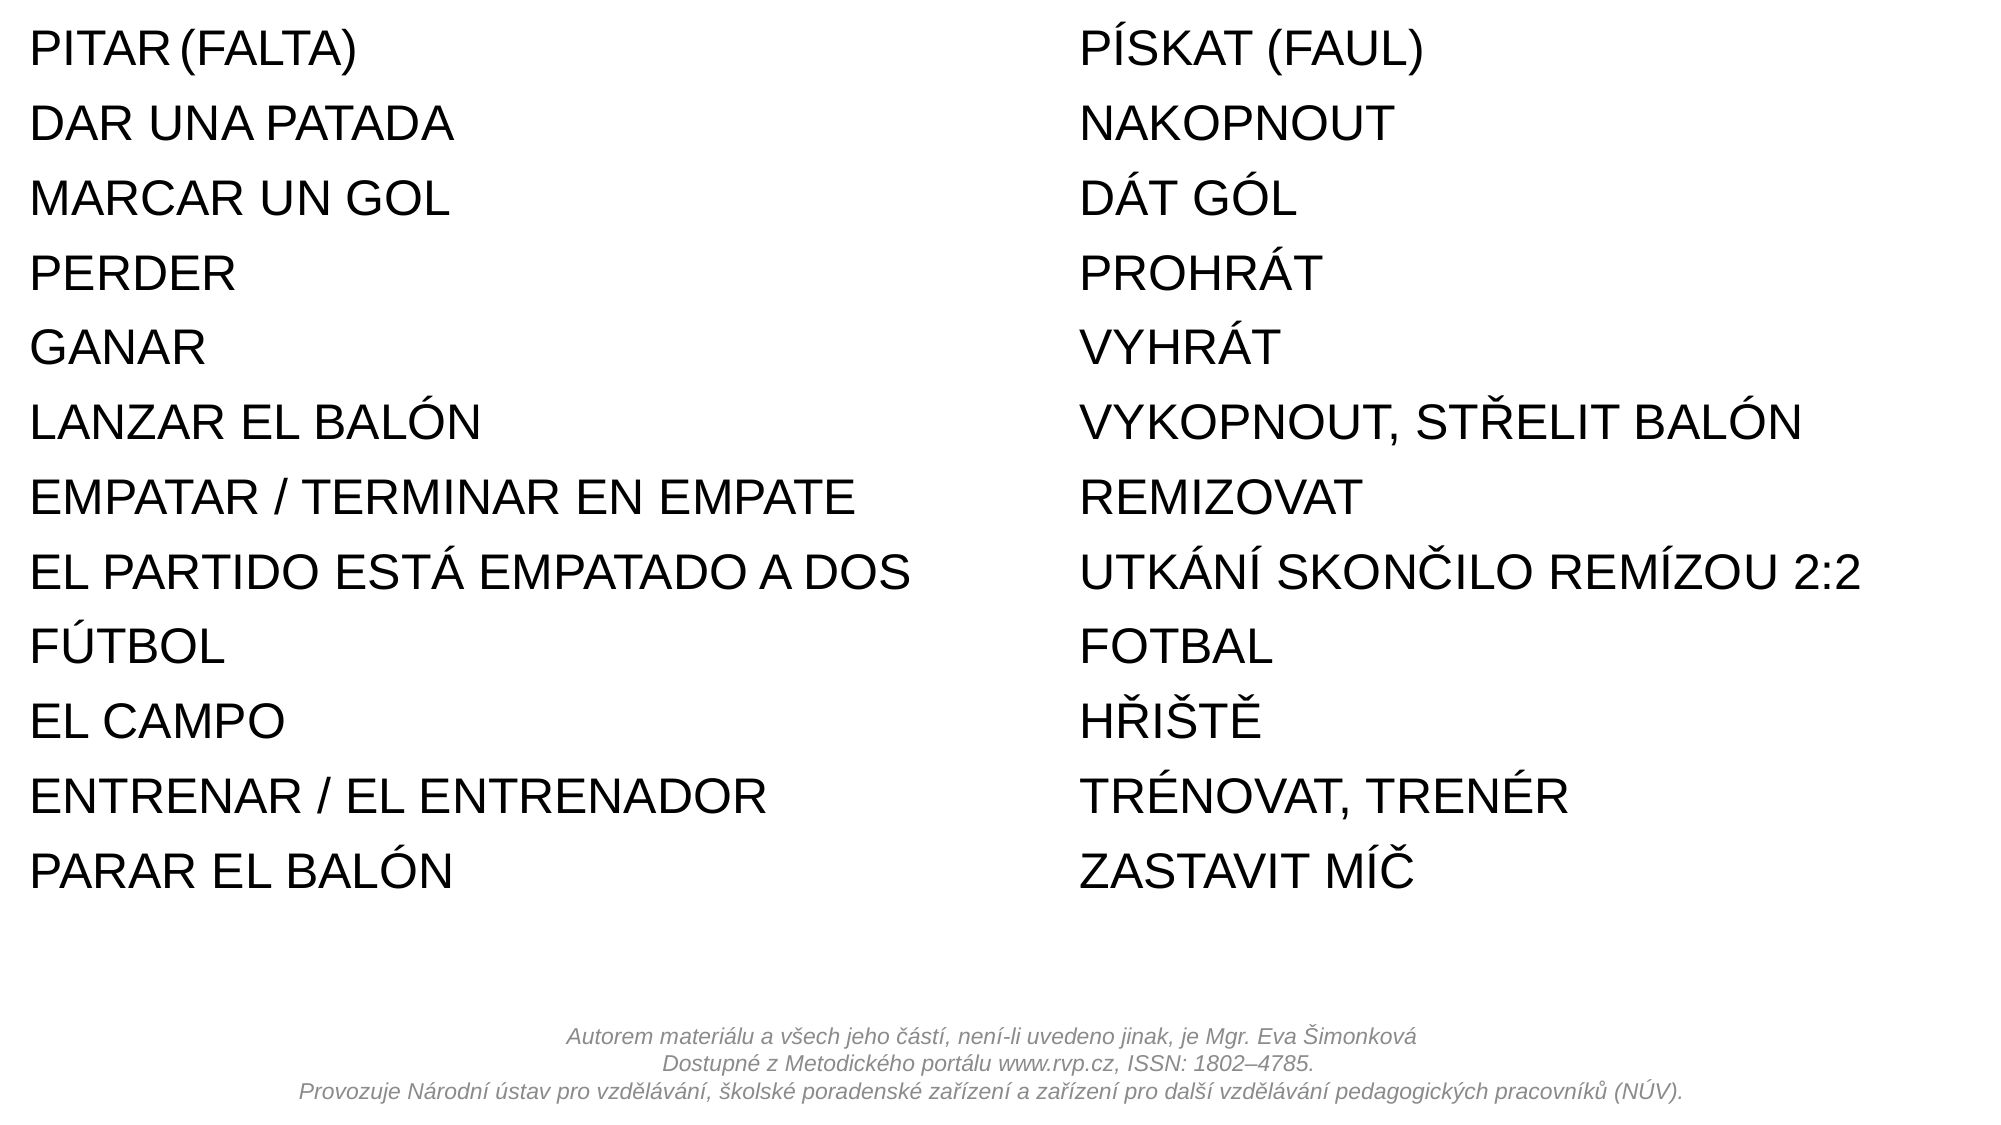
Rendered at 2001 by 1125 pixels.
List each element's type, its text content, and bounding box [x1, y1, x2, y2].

list PITAR (FALTA) PÍSKAT (FAUL) DAR UNA PATADA NAKOPNOUT MARCAR UN GOL DÁT GÓL PERDER PROHRÁT GANAR VYHRÁT LANZAR EL BALÓN VYKOPNOUT, STŘELIT BALÓN EMPATAR / TERMINAR EN EMPATE REMIZOVAT EL PARTIDO ESTÁ EMPATADO A DOS UTKÁNÍ SKONČILO REMÍZOU 2:2 FÚTBOL FOTBAL EL CAMPO HŘIŠTĚ ENTRENAR / EL ENTRENADOR TRÉNOVAT, TRENÉR PARAR EL BALÓN ZASTAVIT MÍČ [14, 14, 1972, 1014]
text_box Autorem materiálu a všech jeho částí, není-li uvedeno jinak, je Mgr. Eva Šimonková Dostupné z Metodického portálu www.rvp.cz, ISSN: 1802–4785. Provozuje Národní ústav pro vzdělávání, školské poradenské zařízení a zařízení pro další vzdělávání pedagogických pracovníků (NÚV). [64, 1014, 1920, 1112]
